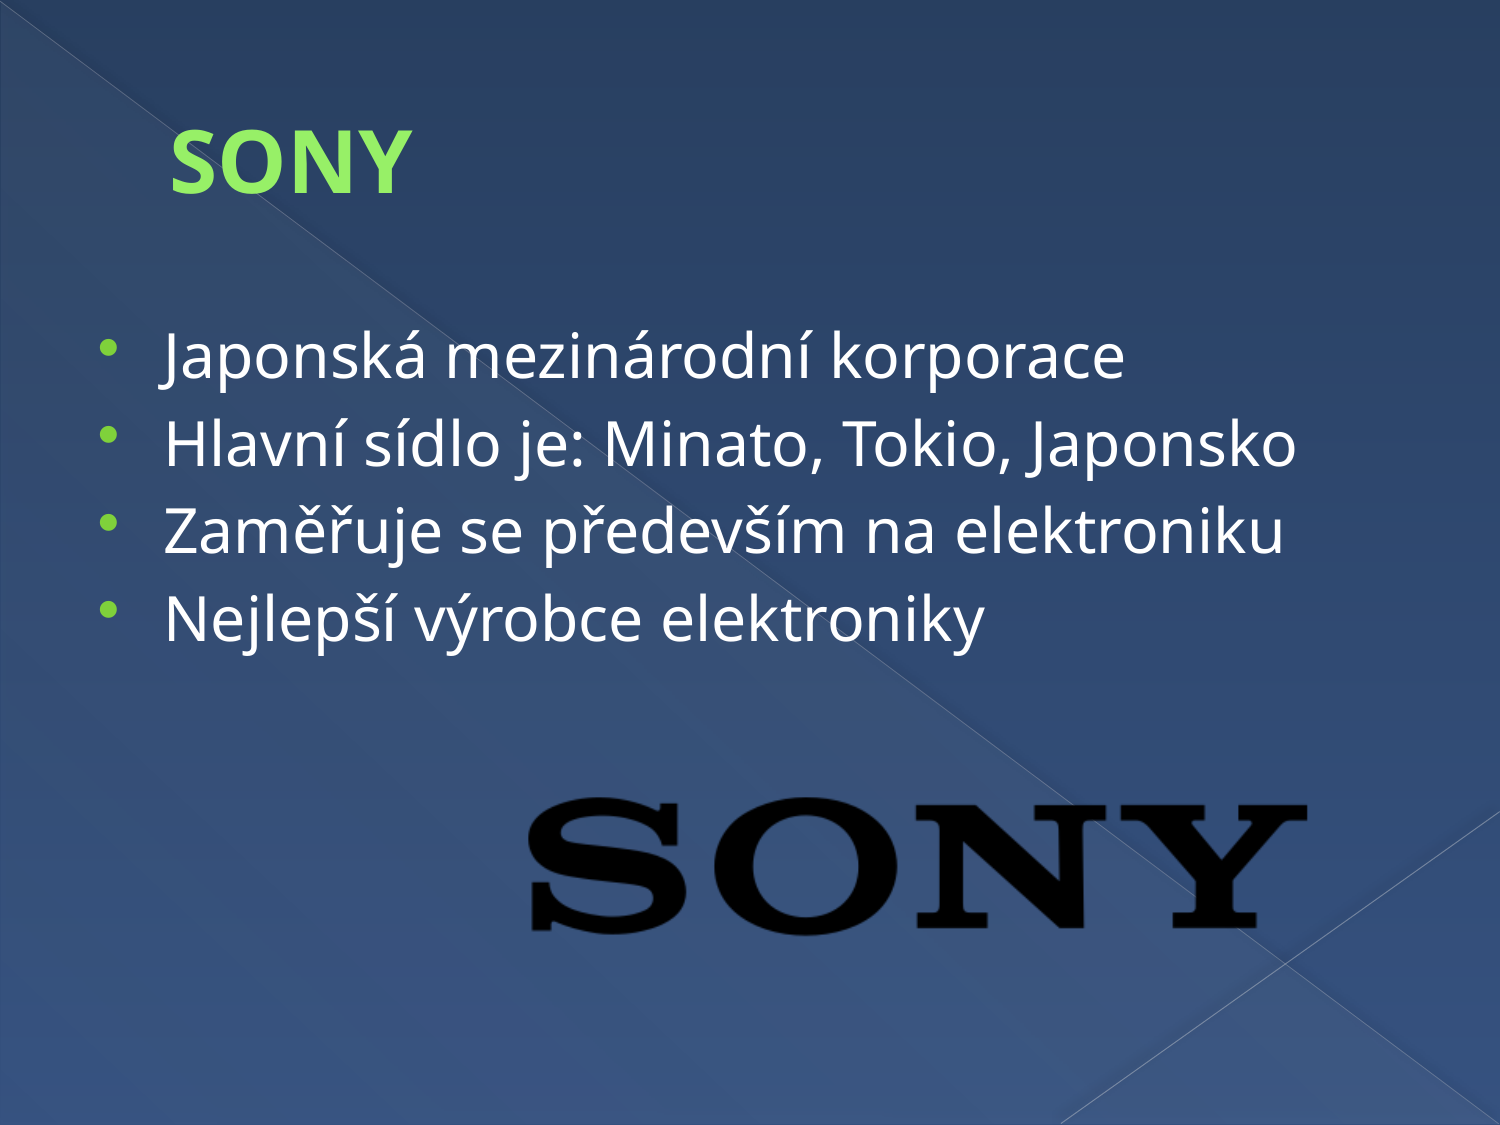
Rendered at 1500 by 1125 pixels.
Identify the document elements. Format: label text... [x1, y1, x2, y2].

picture [527, 796, 1309, 938]
title SONY [75, 43, 1425, 274]
list Japonská mezinárodní korporace Hlavní sídlo je: Minato, Tokio, Japonsko Zaměřuje se především na elektroniku Nejlepší výrobce elektroniky [75, 308, 1425, 1059]
